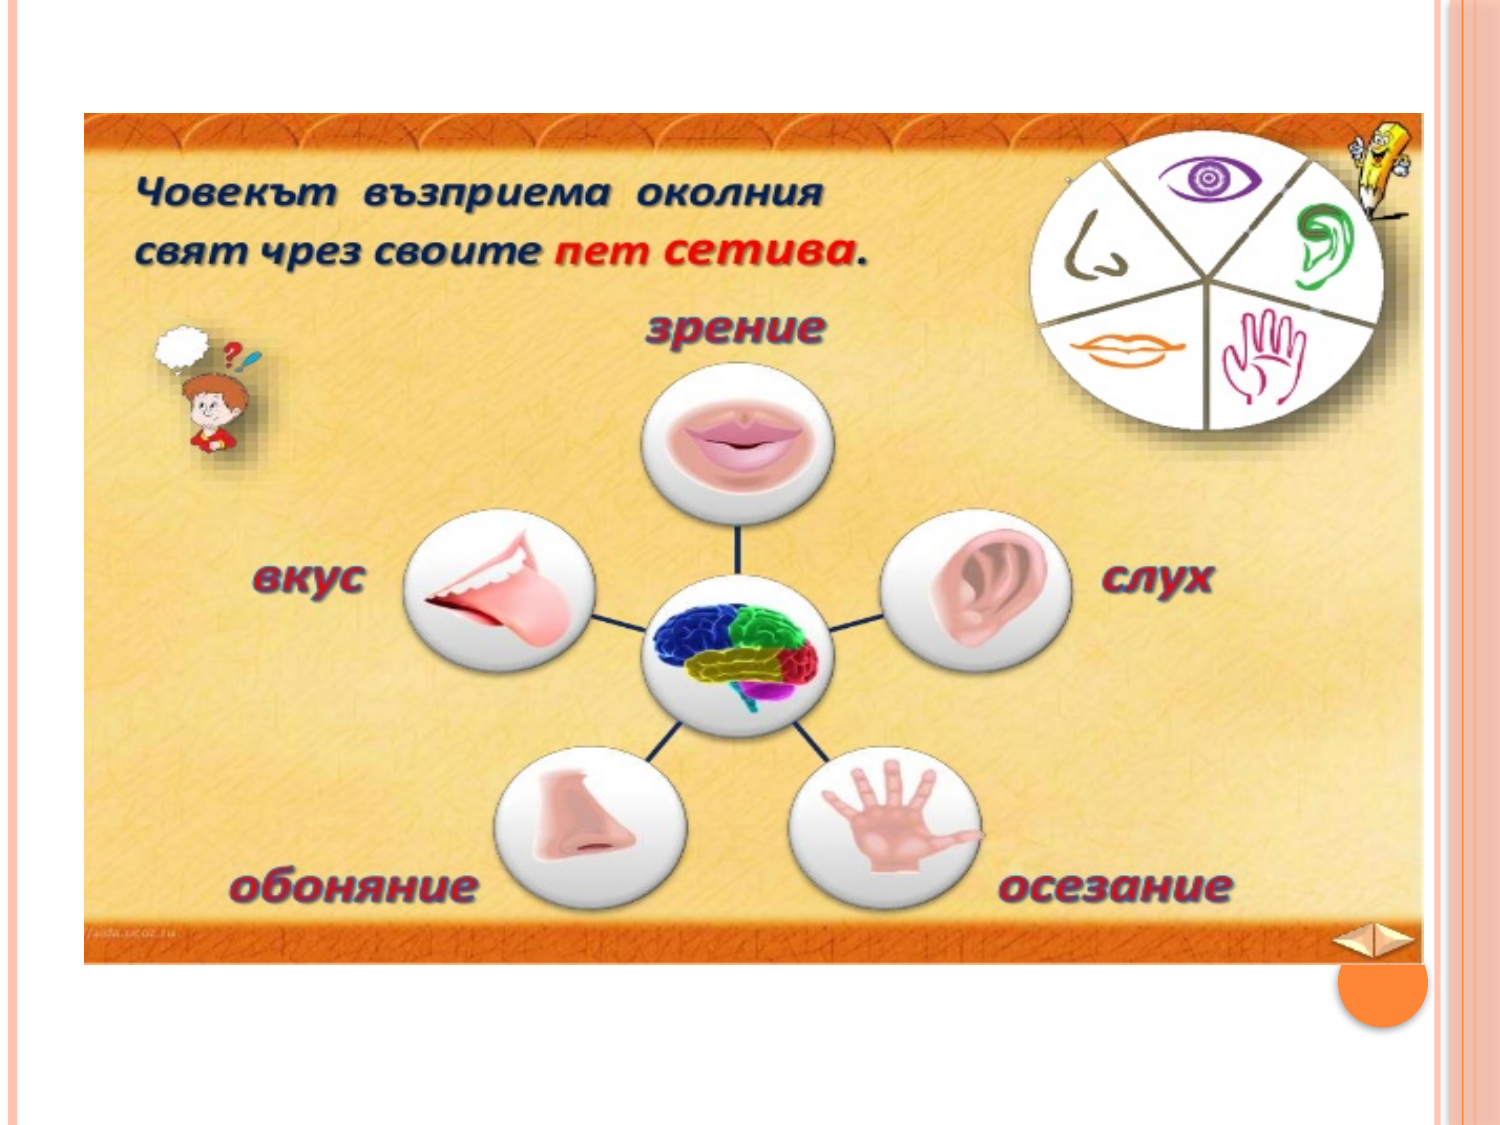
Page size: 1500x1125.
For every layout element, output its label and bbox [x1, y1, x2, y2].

picture [84, 113, 1424, 965]
